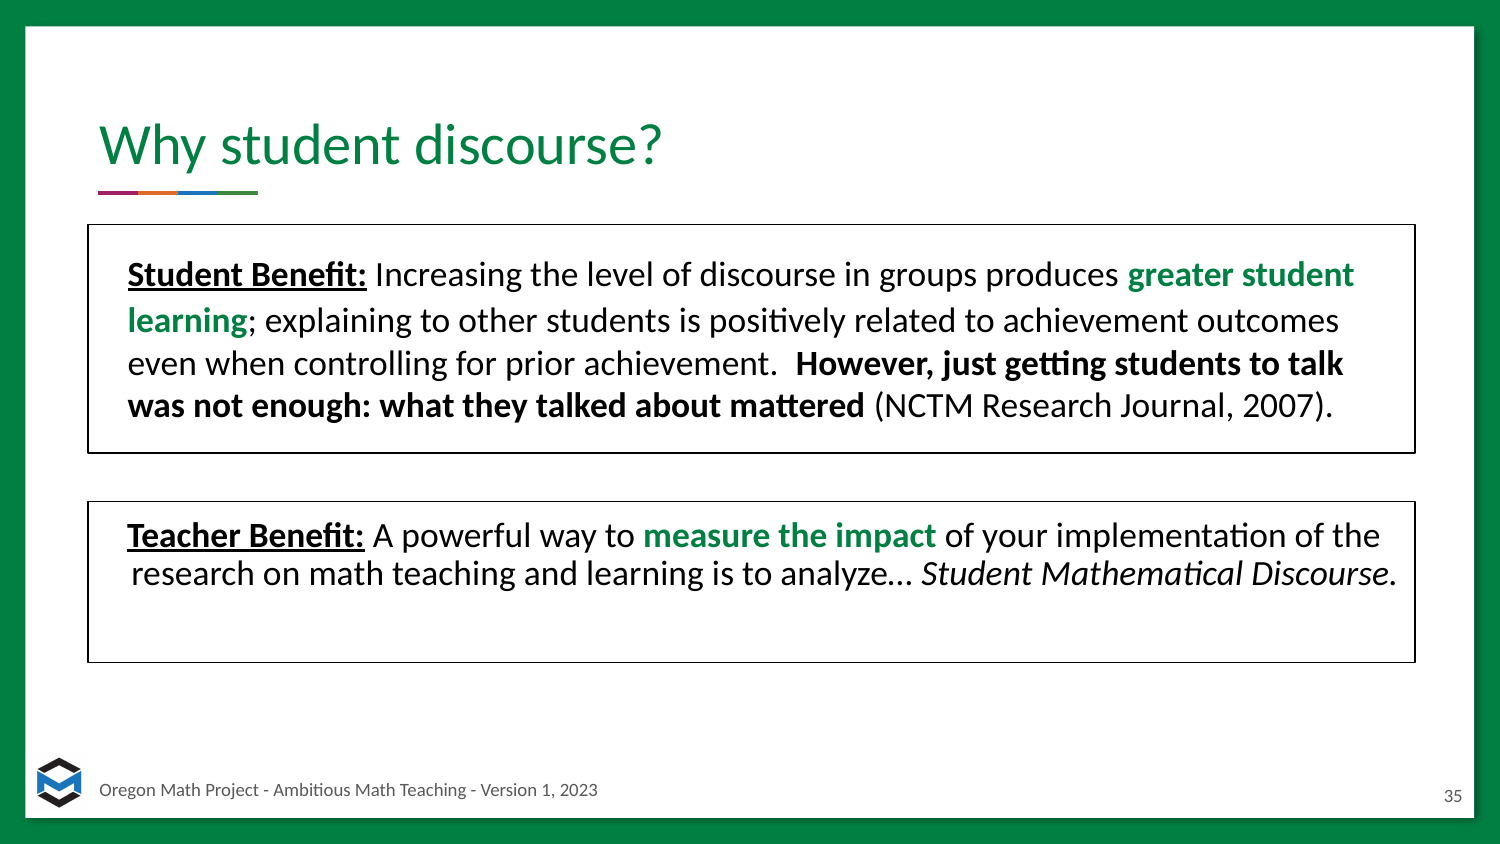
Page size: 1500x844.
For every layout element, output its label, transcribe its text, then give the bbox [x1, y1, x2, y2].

text_box Teacher Benefit: A powerful way to measure the impact of your implementation of the research on math teaching and learning is to analyze… Student Mathematical Discourse. [88, 501, 1415, 663]
picture [29, 754, 89, 811]
list Student Benefit: Increasing the level of discourse in groups produces greater student learning; explaining to other students is positively related to achievement outcomes even when controlling for prior achievement. However, just getting students to talk was not enough: what they talked about mattered (NCTM Research Journal, 2007). [88, 224, 1416, 454]
title Why student discourse? [88, 56, 1416, 183]
slide_number 35 [1381, 772, 1475, 818]
picture [98, 191, 258, 195]
